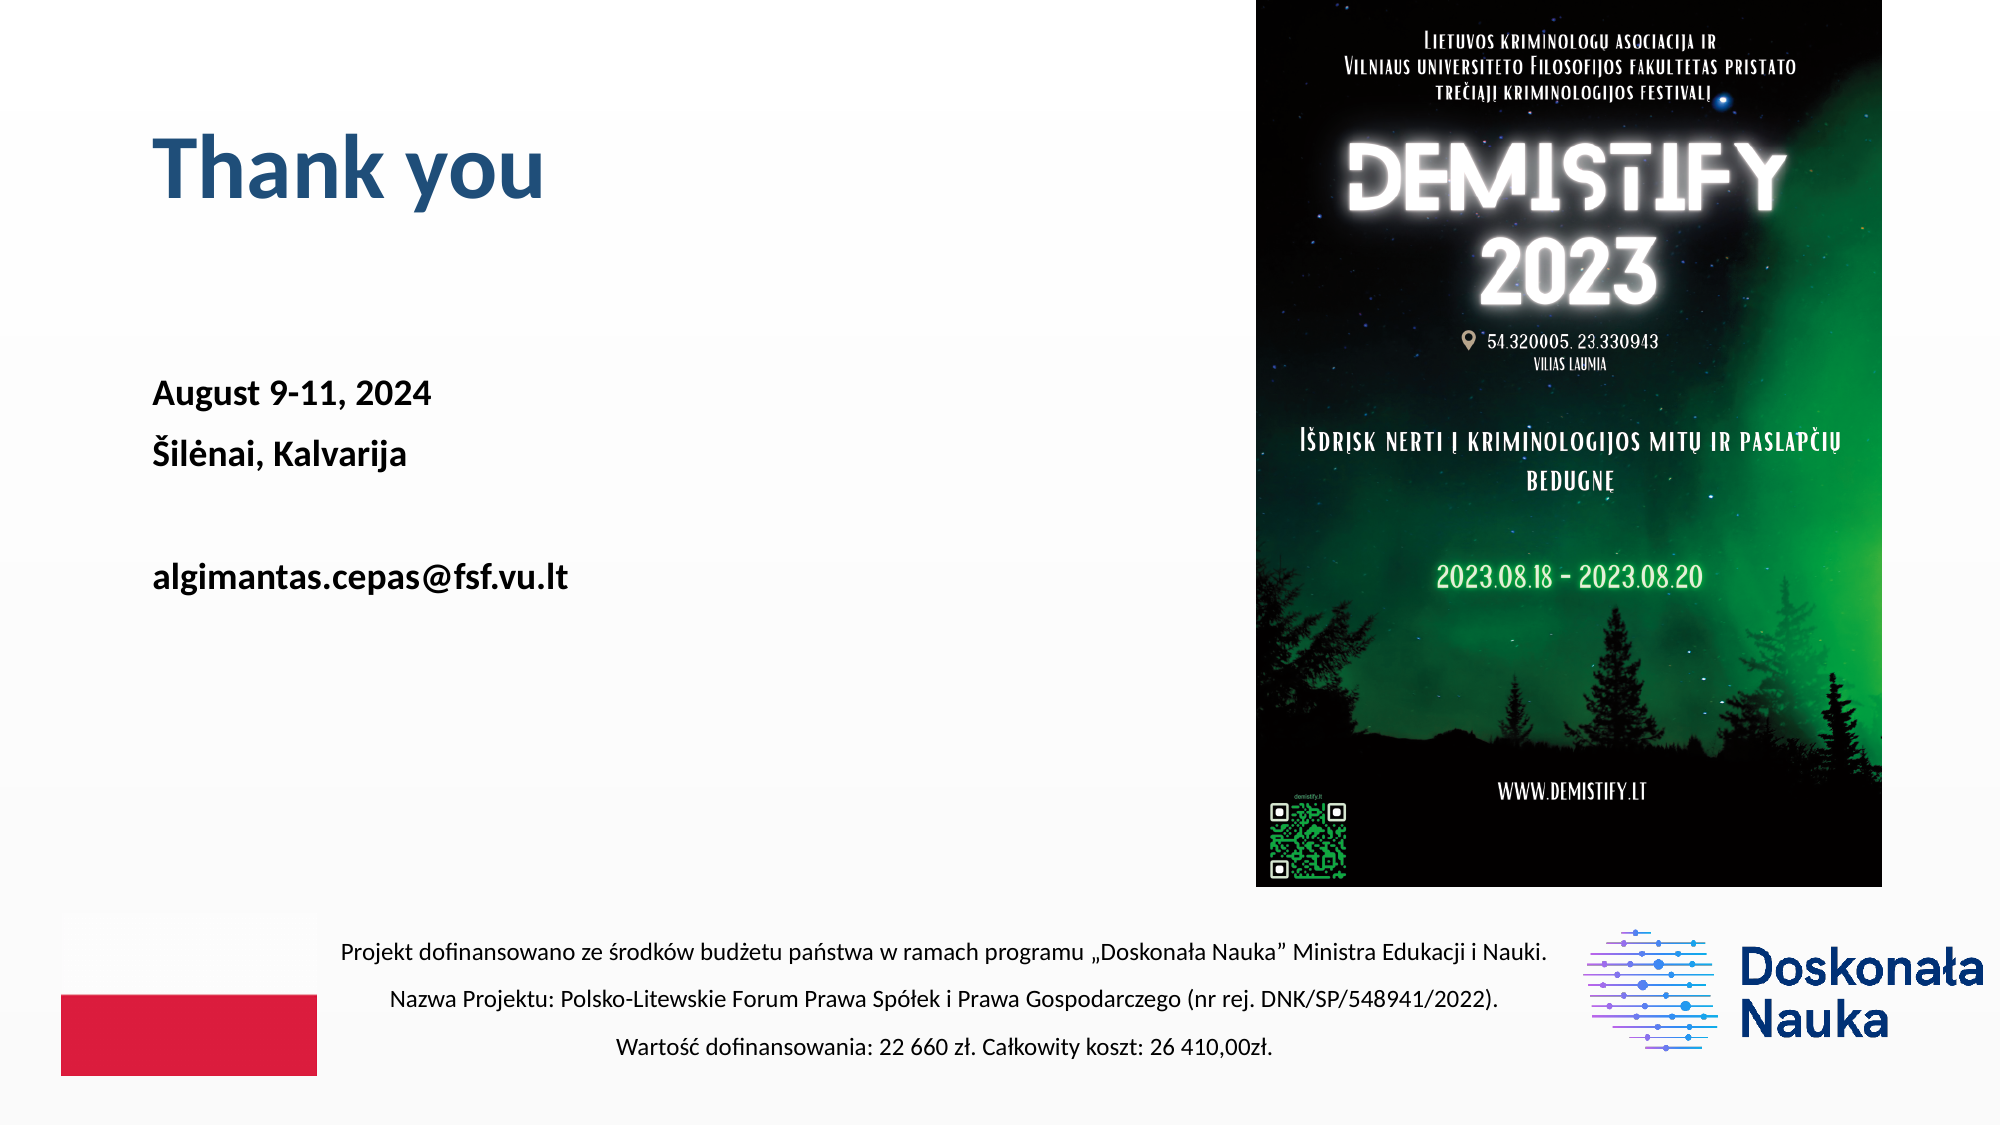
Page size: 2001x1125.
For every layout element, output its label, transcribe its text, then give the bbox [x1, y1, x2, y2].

title Thank you [137, 59, 1256, 278]
picture [61, 913, 317, 1076]
text_box Projekt dofinansowano ze środków budżetu państwa w ramach programu „Doskonała Nauka” Ministra Edukacji i Nauki. Nazwa Projektu: Polsko-Litewskie Forum Prawa Spółek i Prawa Gospodarczego (nr rej. DNK/SP/548941/2022). Wartość dofinansowania: 22 660 zł. Całkowity koszt: 26 410,00zł. [299, 931, 1522, 1125]
picture [1256, 0, 2000, 1125]
list August 9-11, 2024 Šilėnai, Kalvarija algimantas.cepas@fsf.vu.lt [137, 299, 1522, 931]
